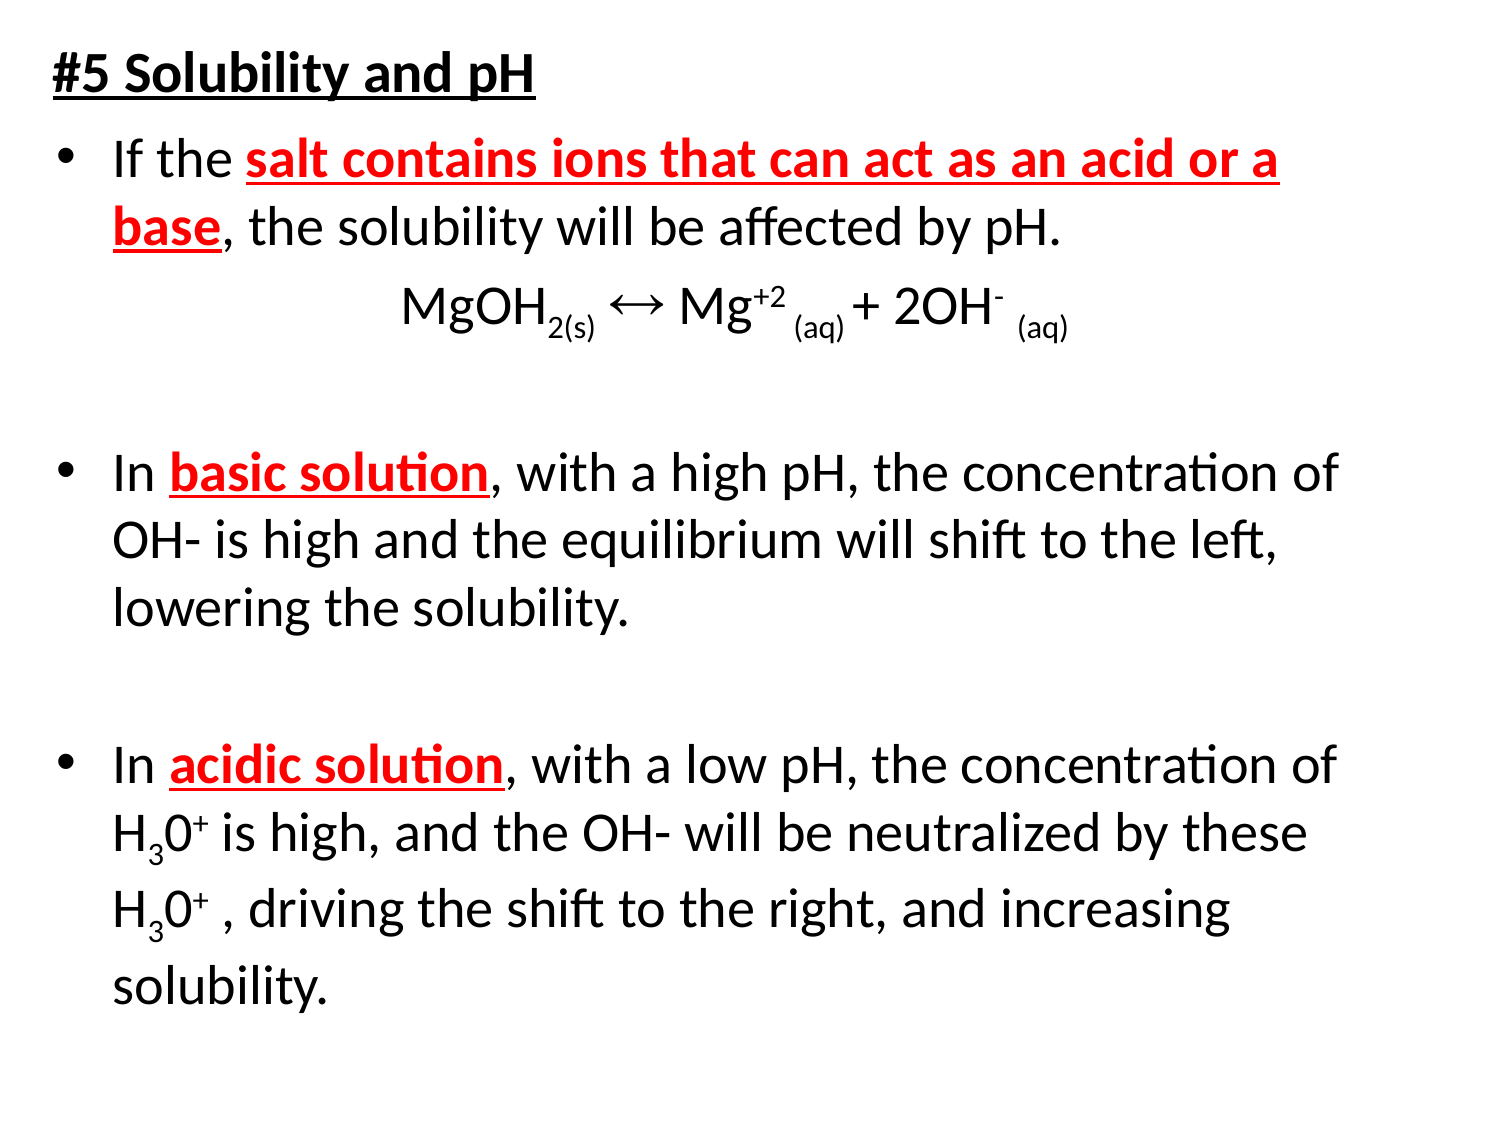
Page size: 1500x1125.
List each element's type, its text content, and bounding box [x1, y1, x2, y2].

list If the salt contains ions that can act as an acid or a base, the solubility will be affected by pH. MgOH2(s)  Mg+2 (aq) + 2OH- (aq) In basic solution, with a high pH, the concentration of OH- is high and the equilibrium will shift to the left, lowering the solubility. In acidic solution, with a low pH, the concentration of H30+ is high, and the OH- will be neutralized by these H30+ , driving the shift to the right, and increasing solubility. [41, 114, 1400, 1125]
title #5 Solubility and pH [37, 24, 1313, 113]
